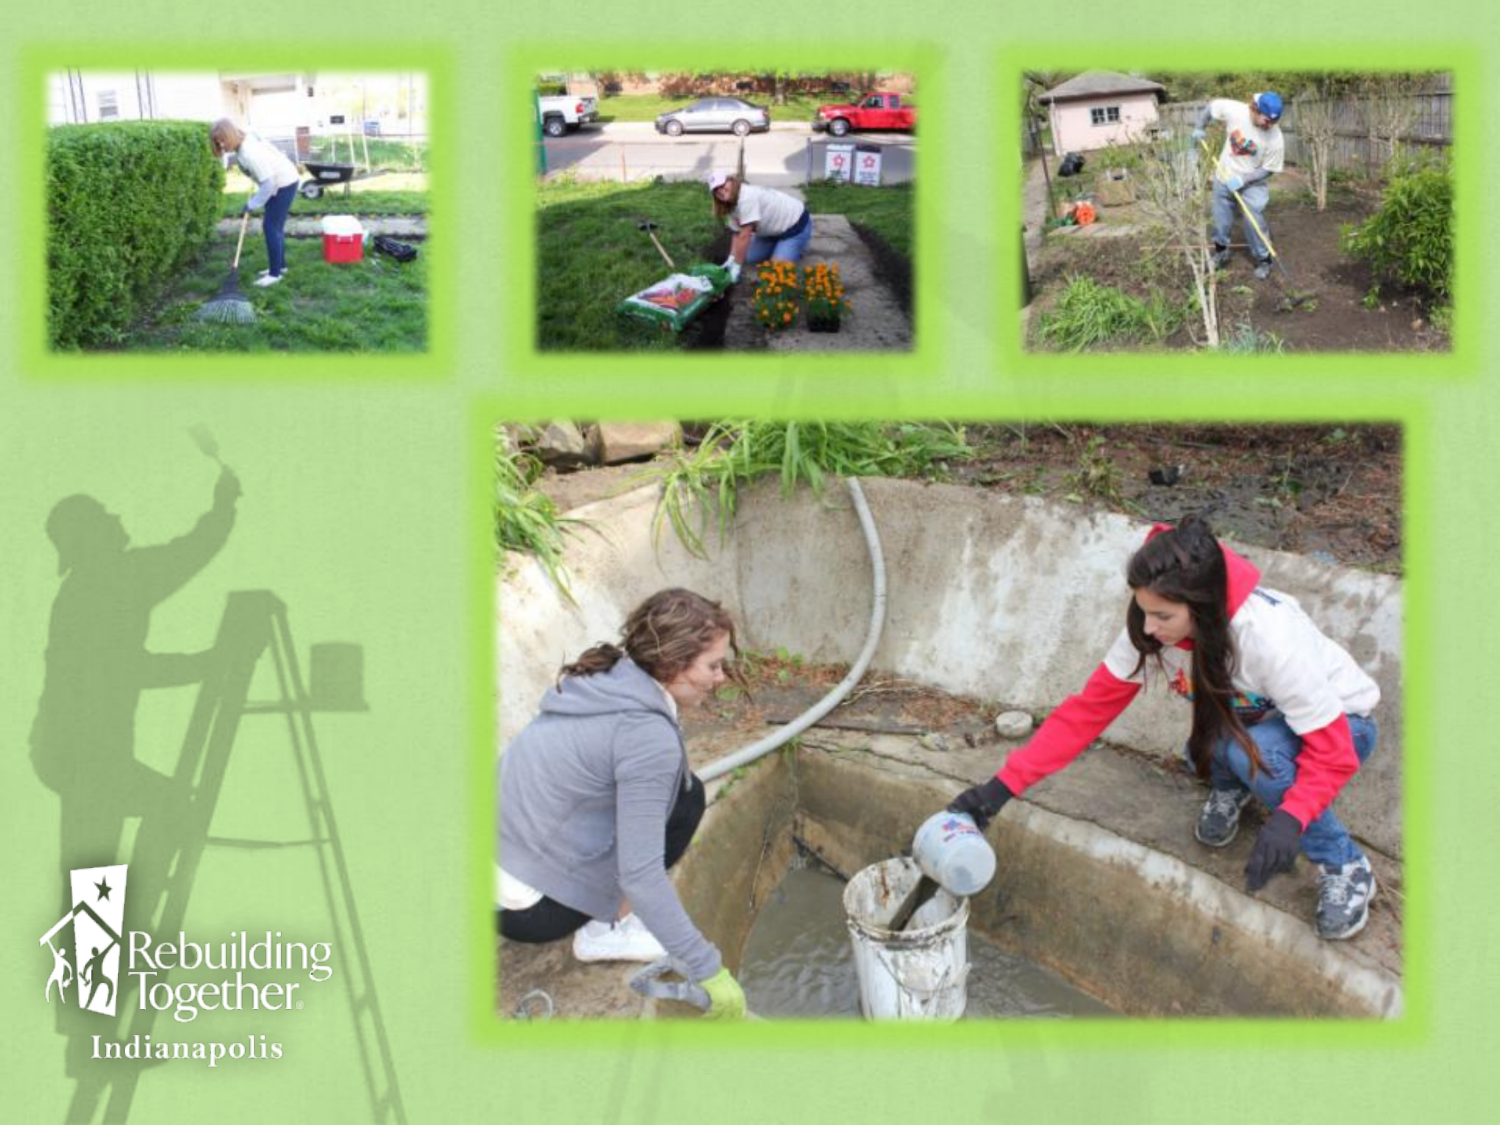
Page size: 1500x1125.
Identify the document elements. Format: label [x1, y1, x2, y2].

picture [1012, 62, 1463, 363]
picture [37, 849, 338, 1082]
picture [37, 62, 438, 363]
picture [524, 62, 926, 363]
picture [487, 411, 1413, 1029]
